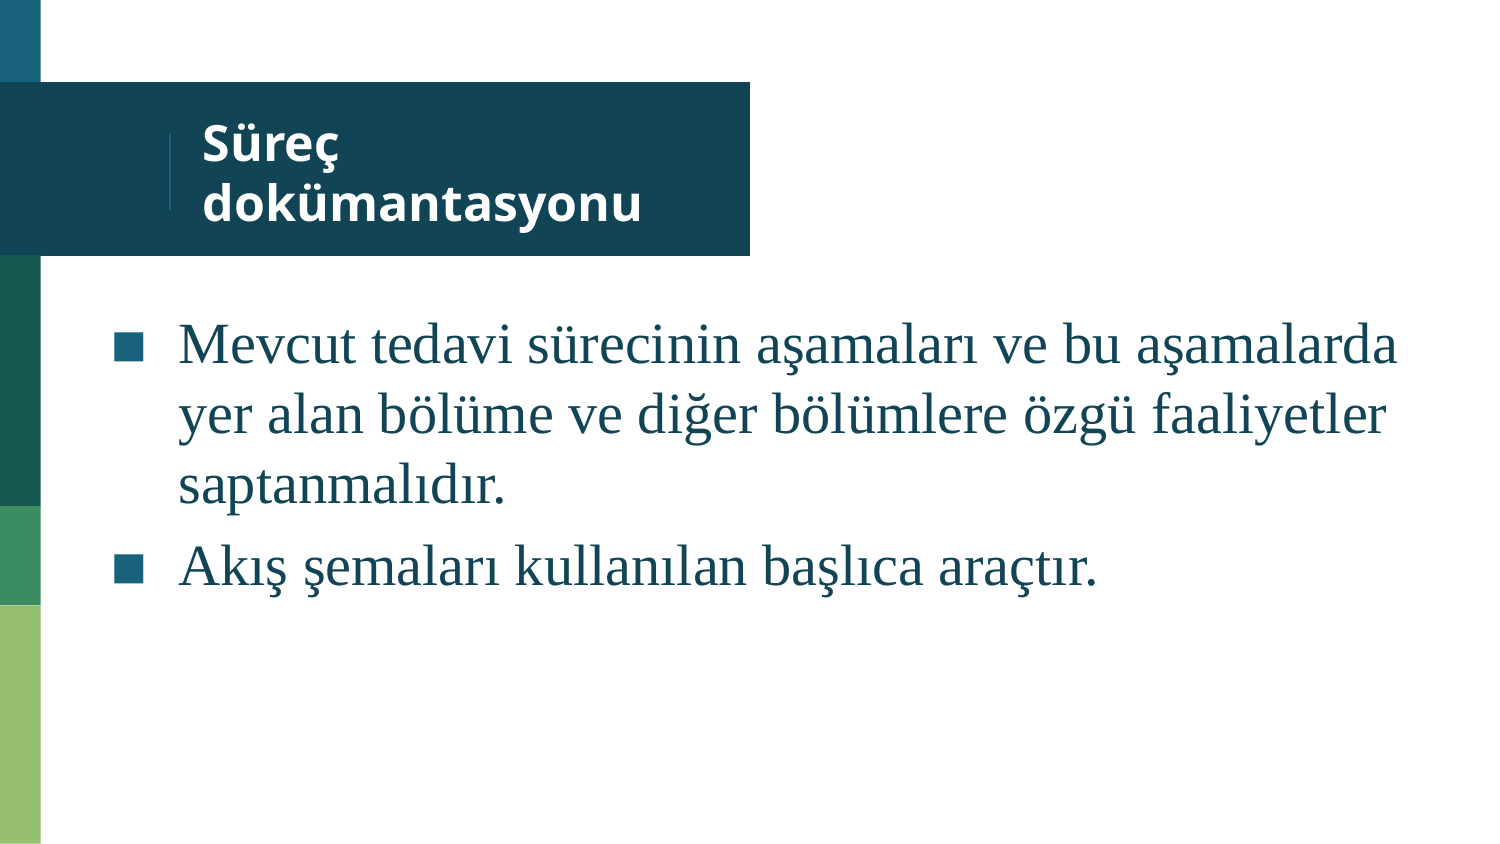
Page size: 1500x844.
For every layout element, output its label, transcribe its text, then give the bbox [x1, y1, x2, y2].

list Mevcut tedavi sürecinin aşamaları ve bu aşamalarda yer alan bölüme ve diğer bölümlere özgü faaliyetler saptanmalıdır. Akış şemaları kullanılan başlıca araçtır. [88, 289, 1500, 808]
title Süreç dokümantasyonu [187, 87, 715, 256]
